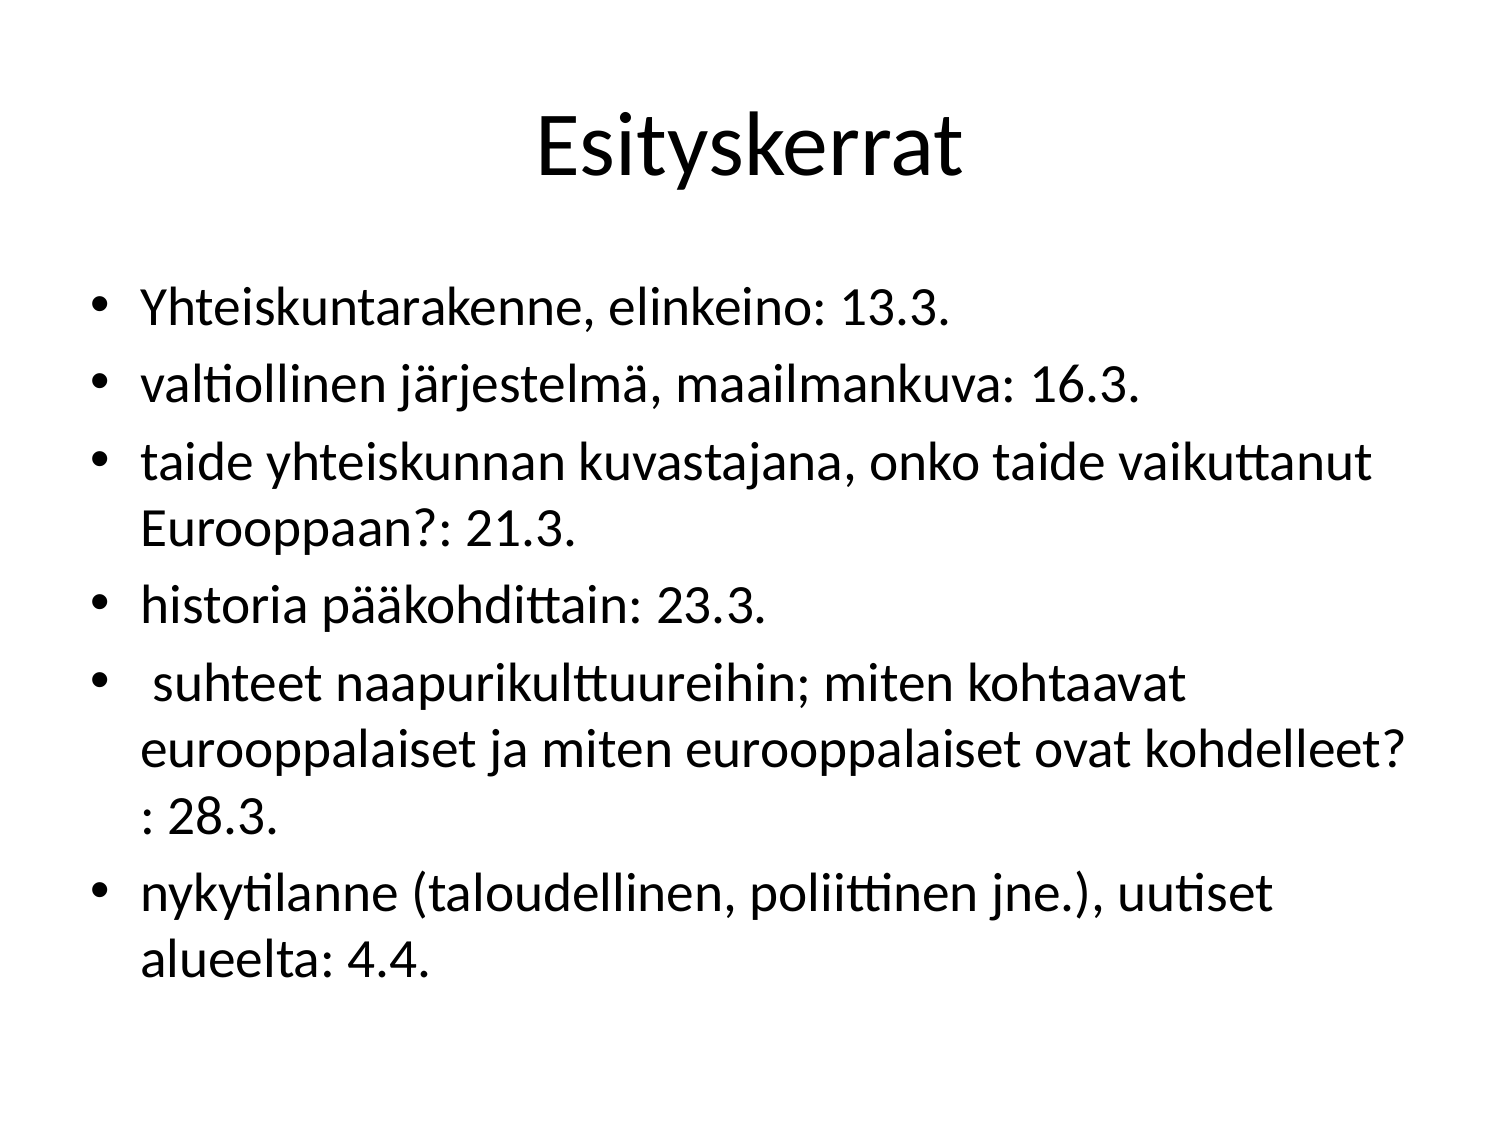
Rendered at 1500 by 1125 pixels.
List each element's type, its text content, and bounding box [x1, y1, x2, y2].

list Yhteiskuntarakenne, elinkeino: 13.3. valtiollinen järjestelmä, maailmankuva: 16.3. taide yhteiskunnan kuvastajana, onko taide vaikuttanut Eurooppaan?: 21.3. historia pääkohdittain: 23.3. suhteet naapurikulttuureihin; miten kohtaavat eurooppalaiset ja miten eurooppalaiset ovat kohdelleet? : 28.3. nykytilanne (taloudellinen, poliittinen jne.), uutiset alueelta: 4.4. [75, 262, 1425, 1005]
title Esityskerrat [75, 45, 1425, 233]
